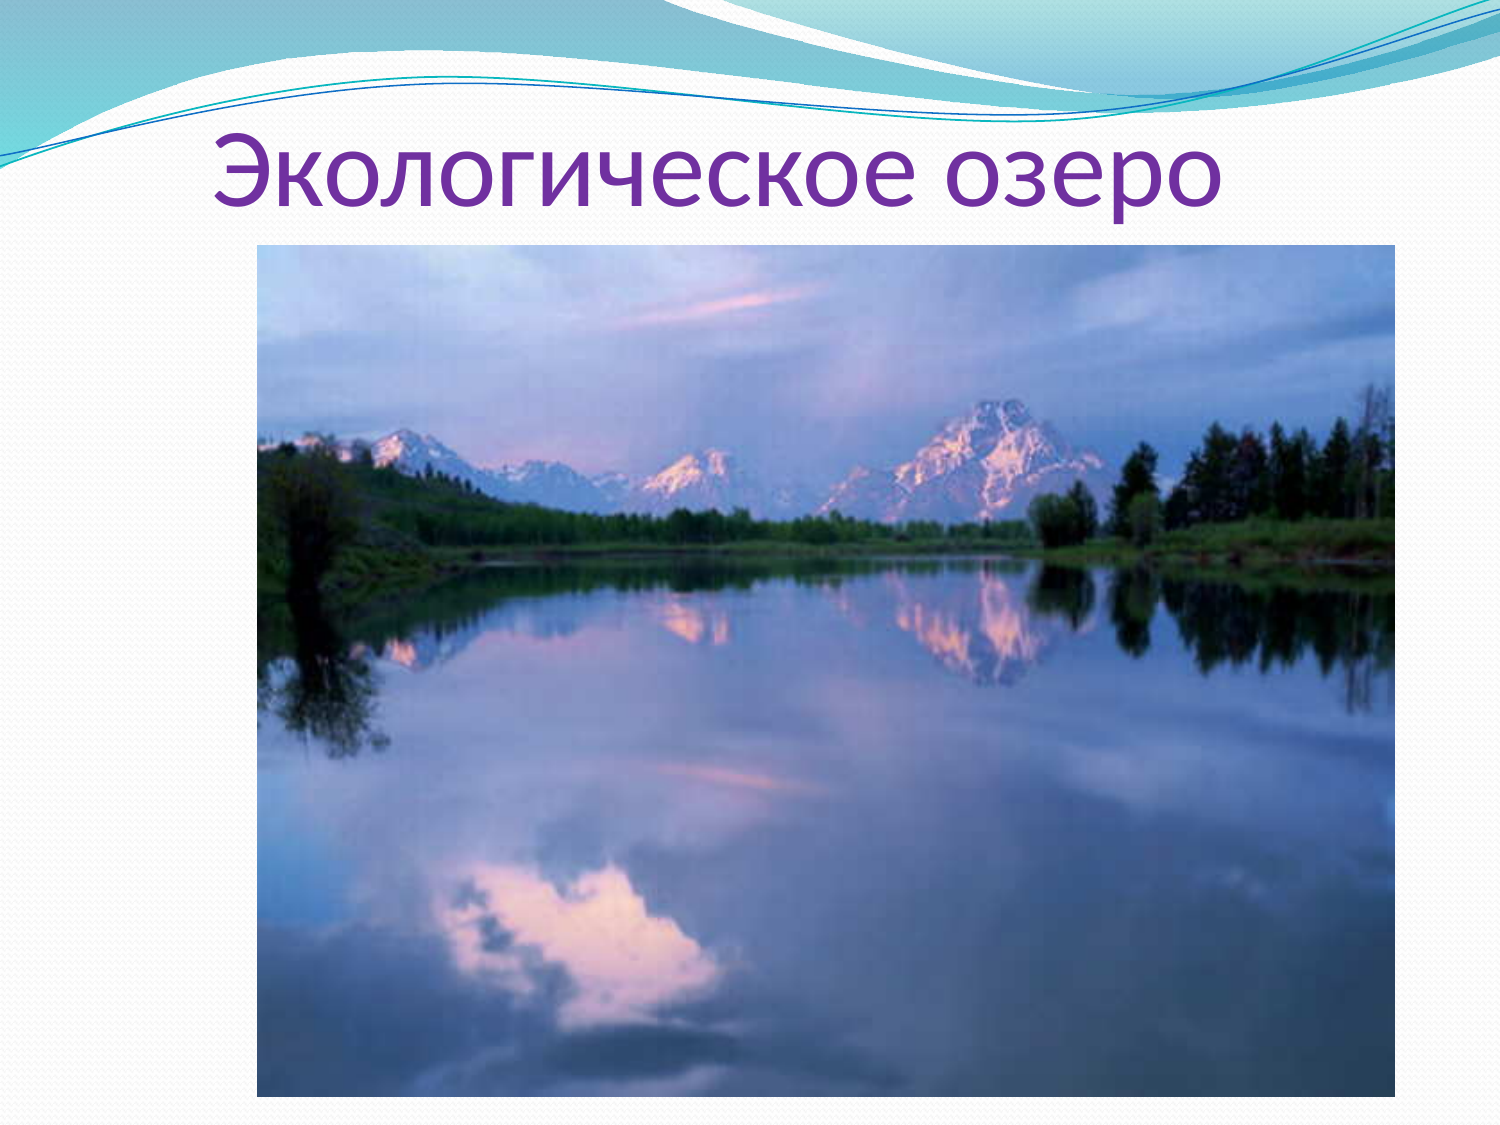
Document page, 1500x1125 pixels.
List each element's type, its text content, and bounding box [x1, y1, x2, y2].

title Экологическое озеро [210, 46, 1441, 235]
picture [257, 245, 1395, 1097]
